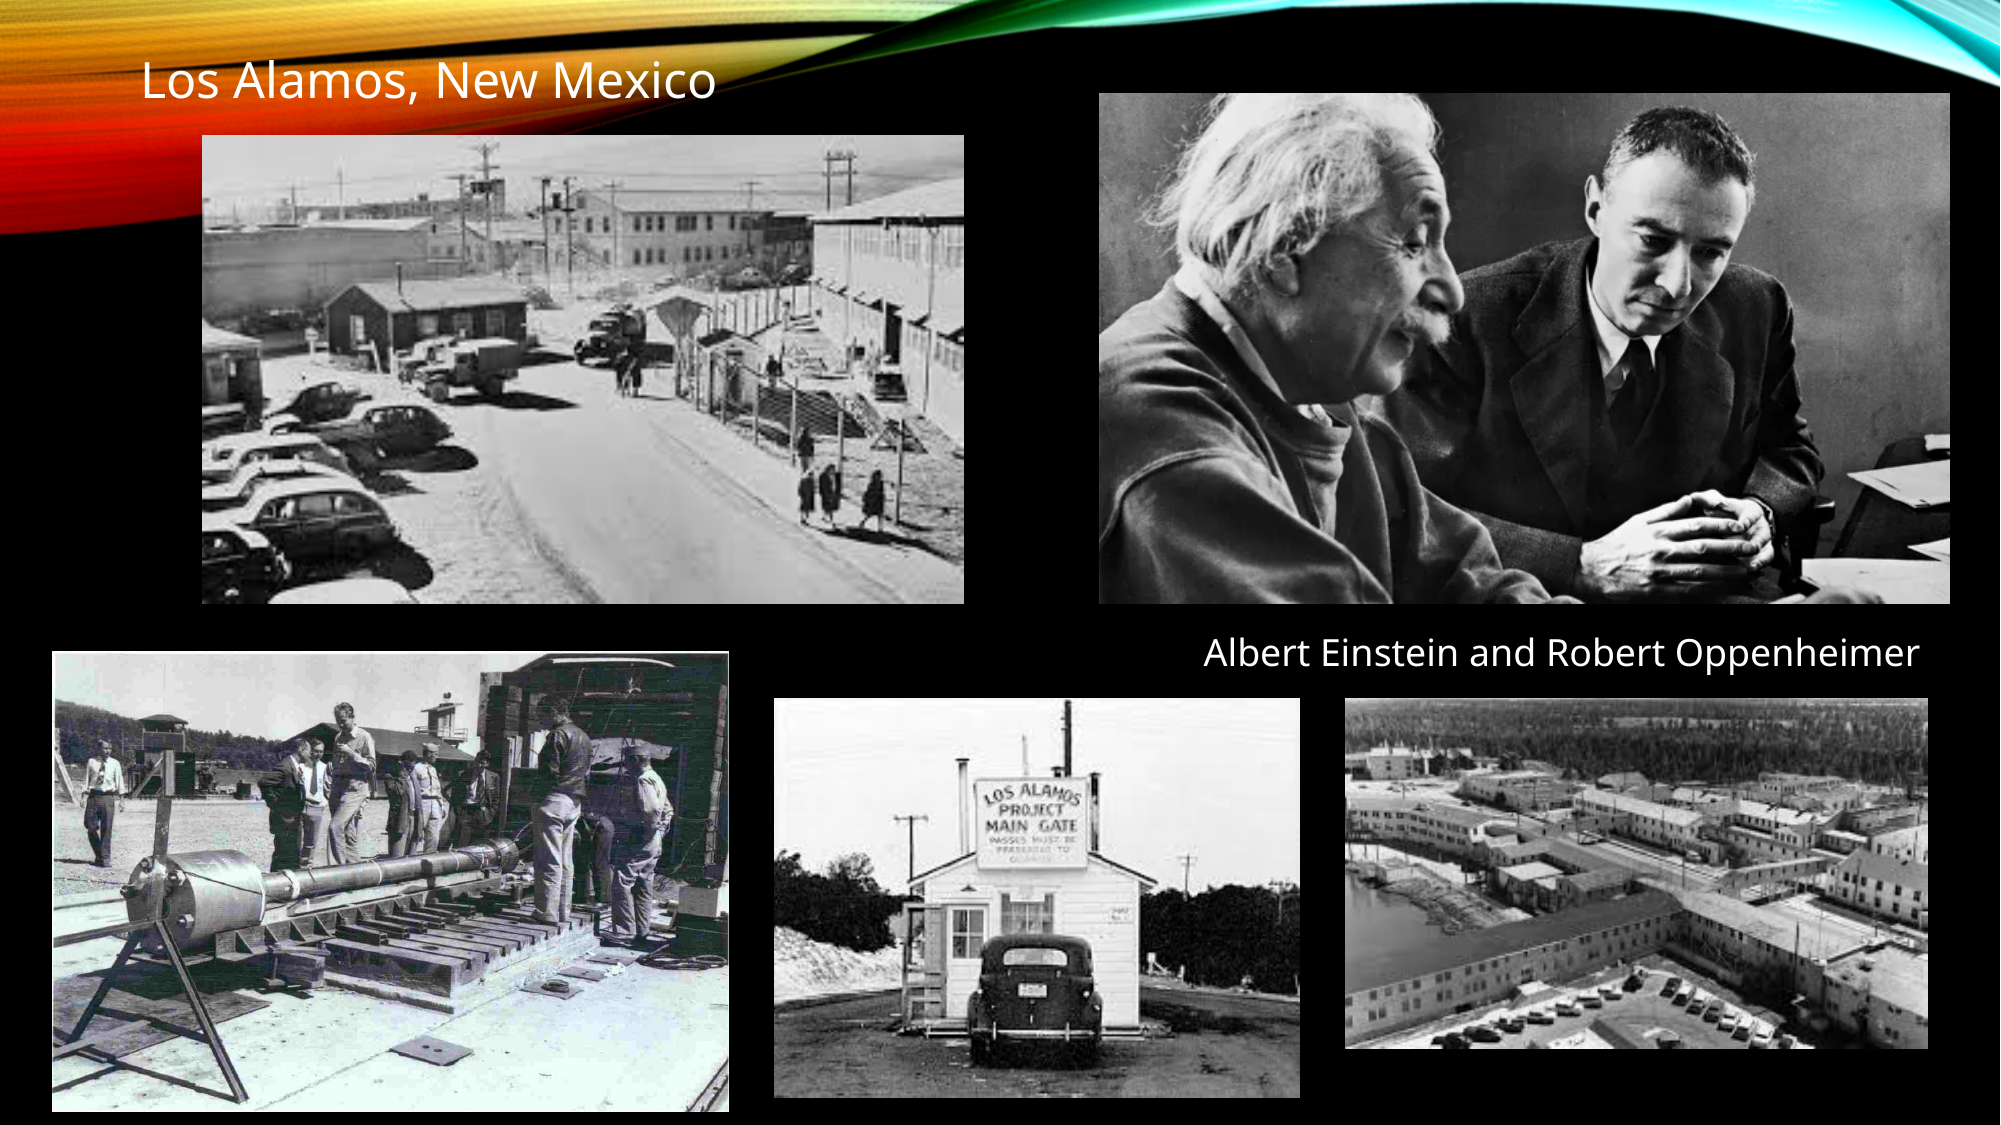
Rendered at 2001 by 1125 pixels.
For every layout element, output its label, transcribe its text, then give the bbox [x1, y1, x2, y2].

picture [52, 651, 729, 1112]
picture [1345, 698, 1928, 1049]
picture [0, 0, 2000, 605]
picture [774, 698, 1300, 1098]
text_box Albert Einstein and Robert Oppenheimer [1188, 621, 1937, 681]
text_box Los Alamos, New Mexico [125, 40, 733, 116]
